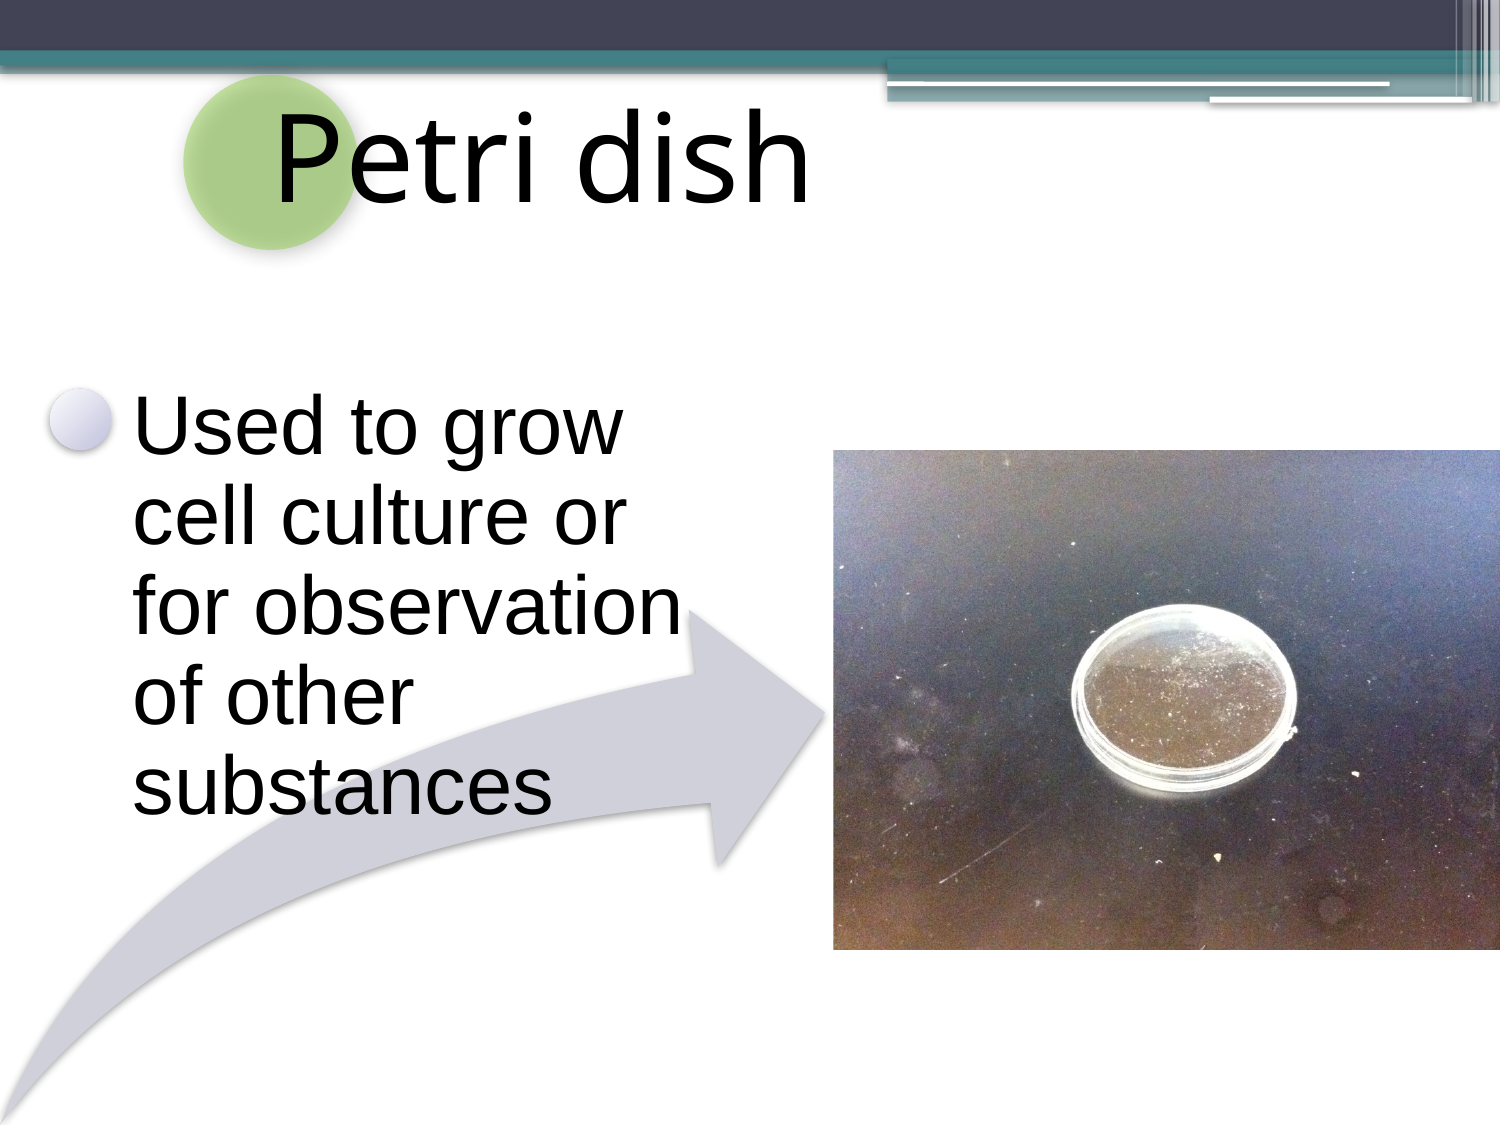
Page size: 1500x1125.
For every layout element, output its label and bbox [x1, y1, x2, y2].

picture [833, 449, 1500, 951]
text_box [0, 74, 1346, 251]
list [0, 331, 826, 1125]
